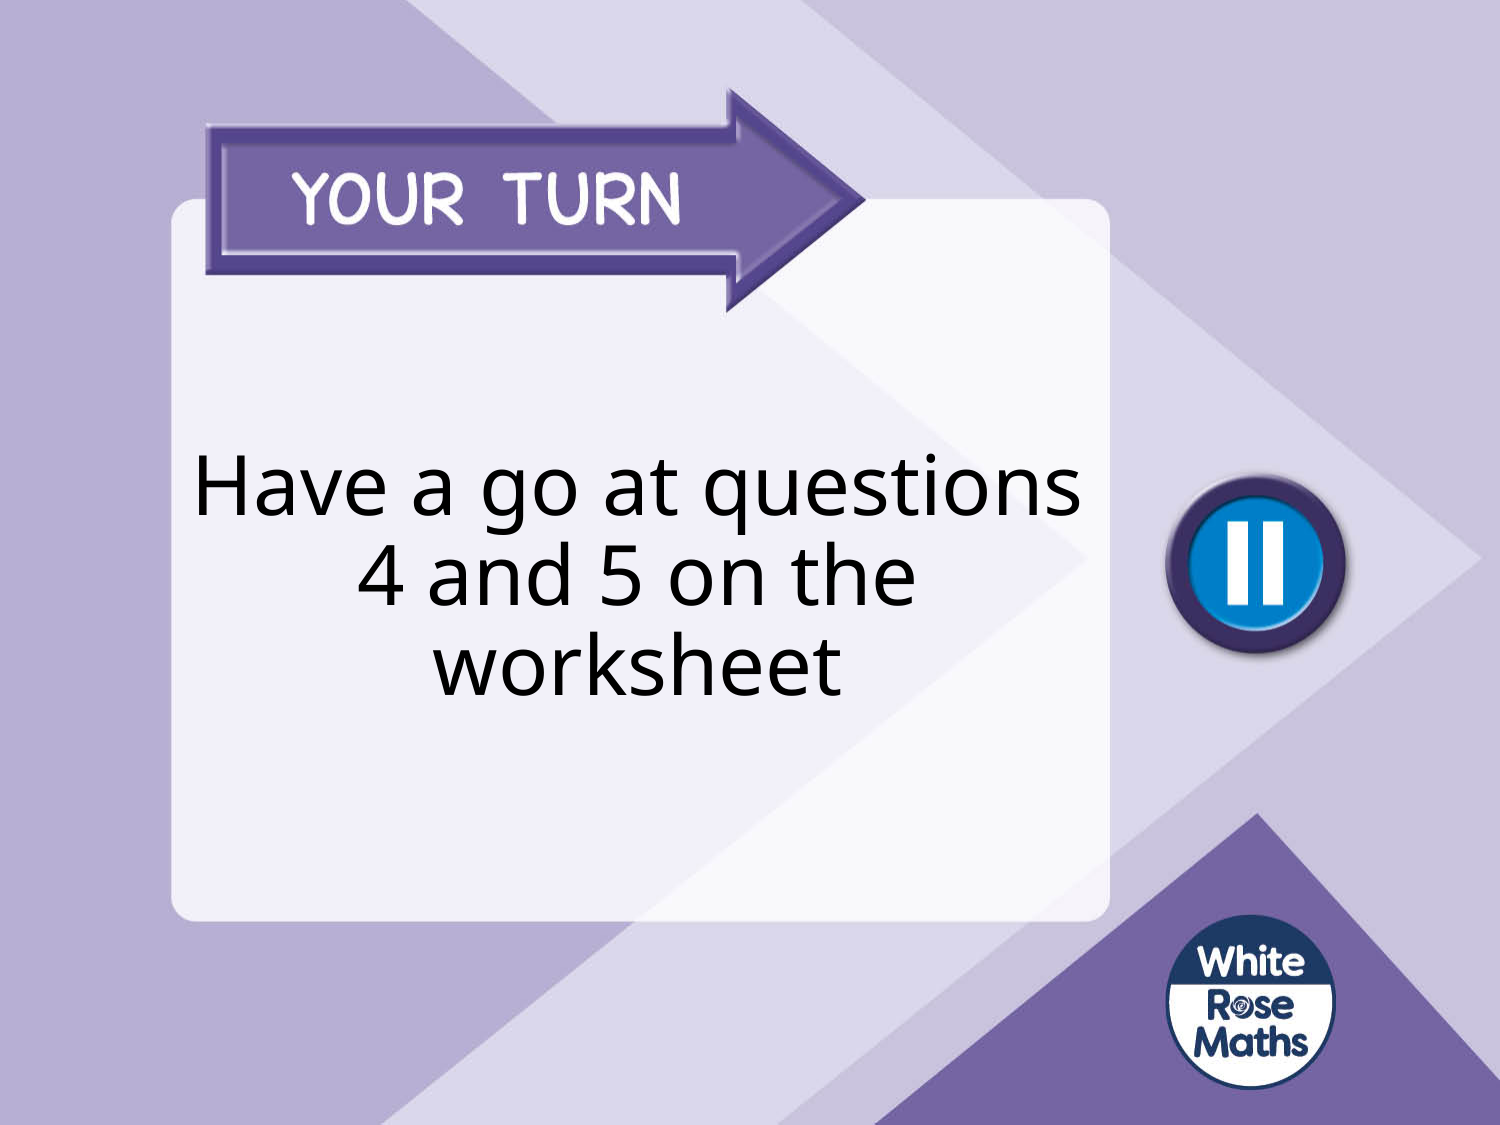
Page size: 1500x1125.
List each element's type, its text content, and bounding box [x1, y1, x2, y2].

picture [0, 0, 1500, 1125]
title Have a go at questions 4 and 5 on the worksheet [170, 428, 1106, 729]
